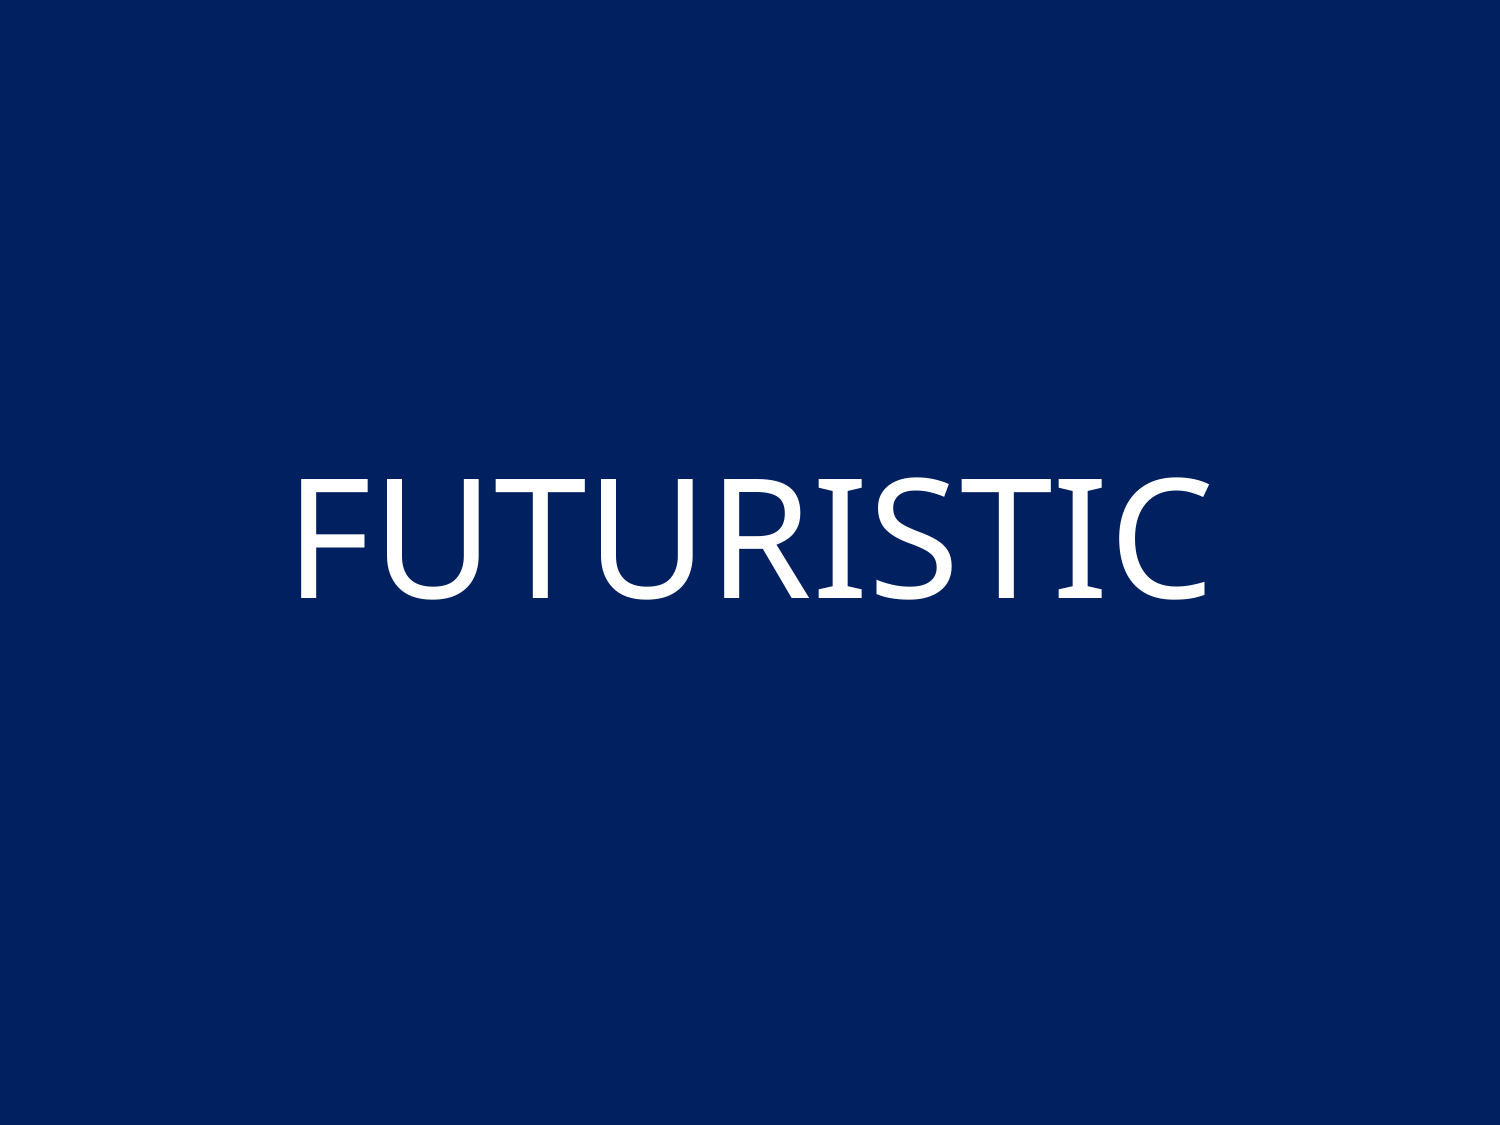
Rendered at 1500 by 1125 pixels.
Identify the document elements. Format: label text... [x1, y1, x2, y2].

text_box FUTURISTIC [0, 224, 1500, 840]
